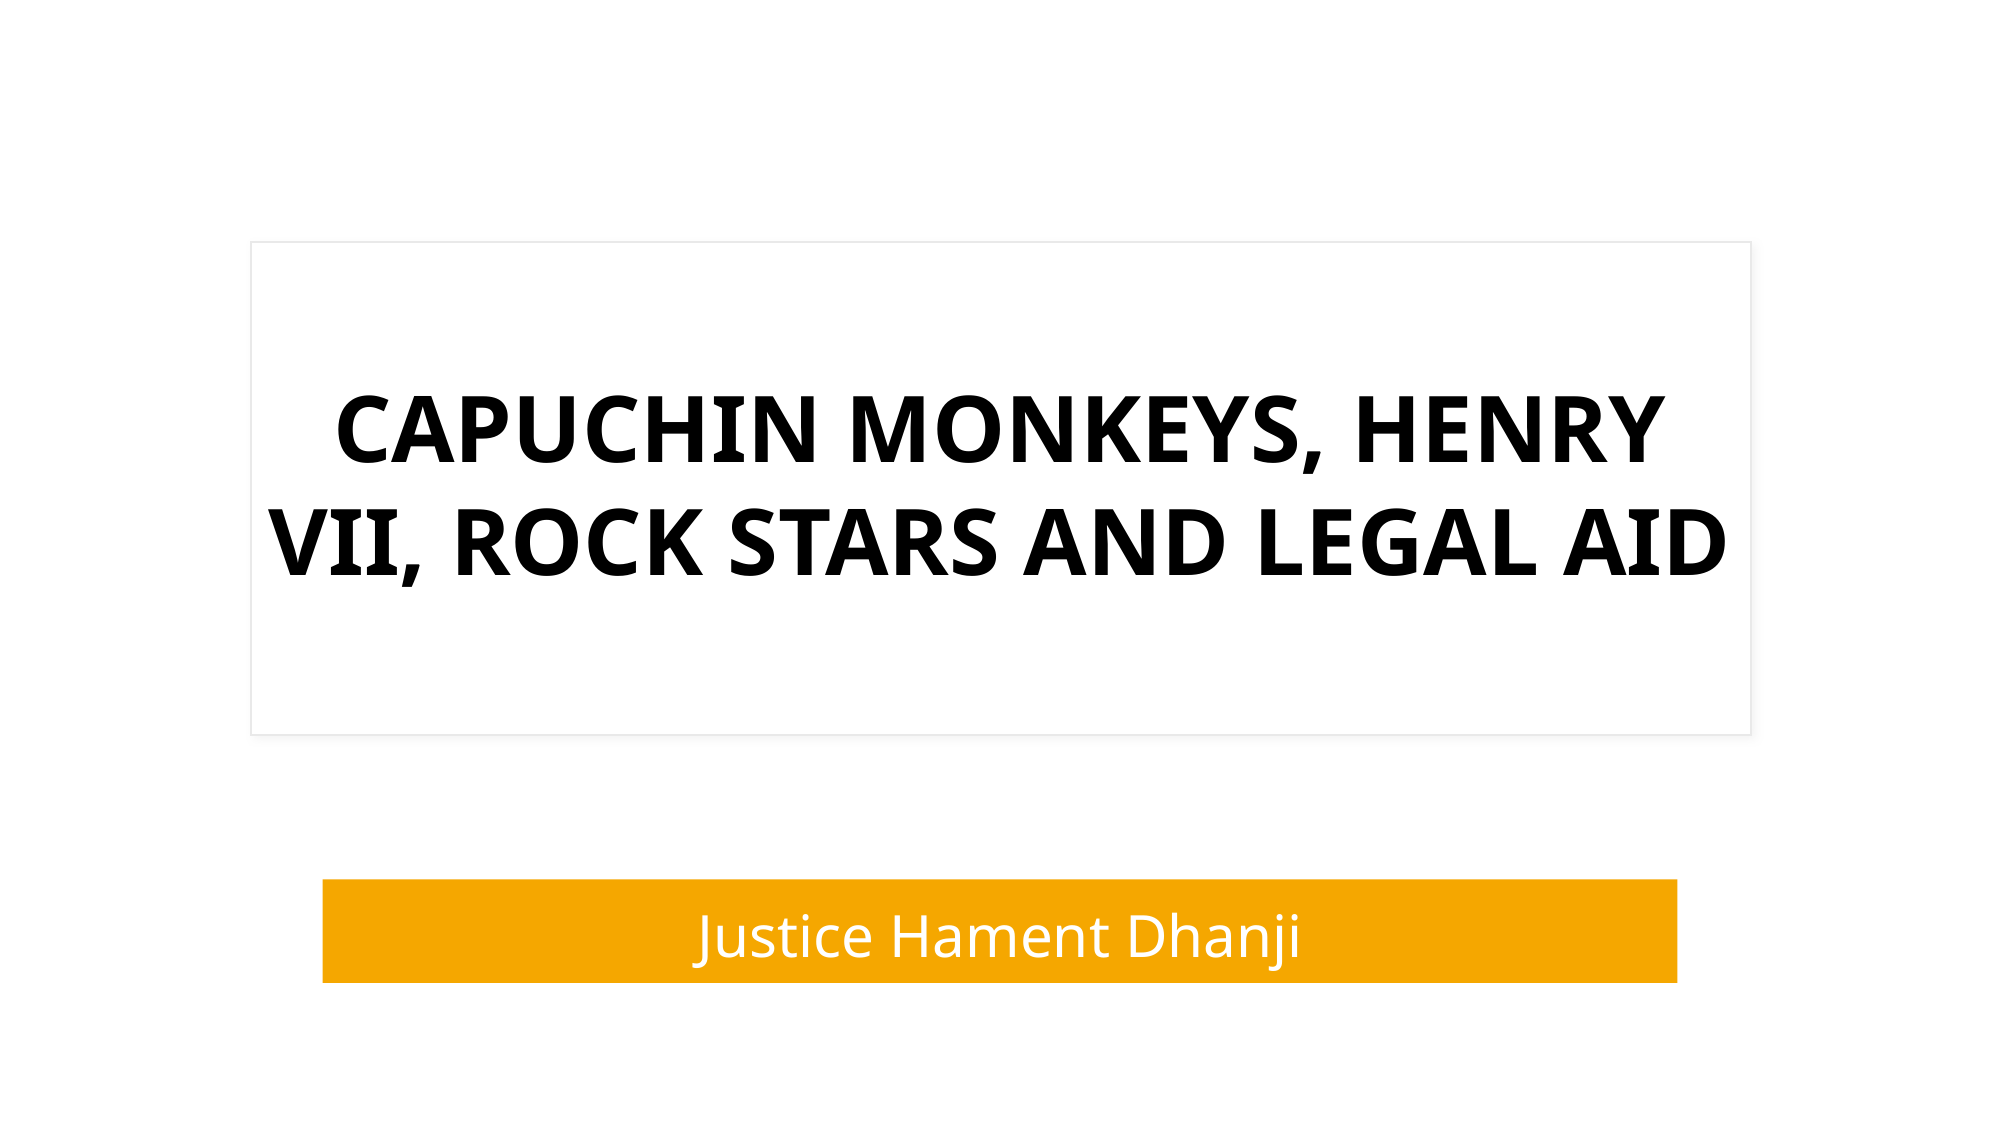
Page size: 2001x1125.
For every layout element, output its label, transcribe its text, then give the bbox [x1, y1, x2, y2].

title CAPUCHiN MONKEYS, HENRY vIi, ROCK STARS AND LEGAL AID [249, 288, 1750, 742]
subtitle Justice Hament Dhanji [322, 879, 1678, 983]
